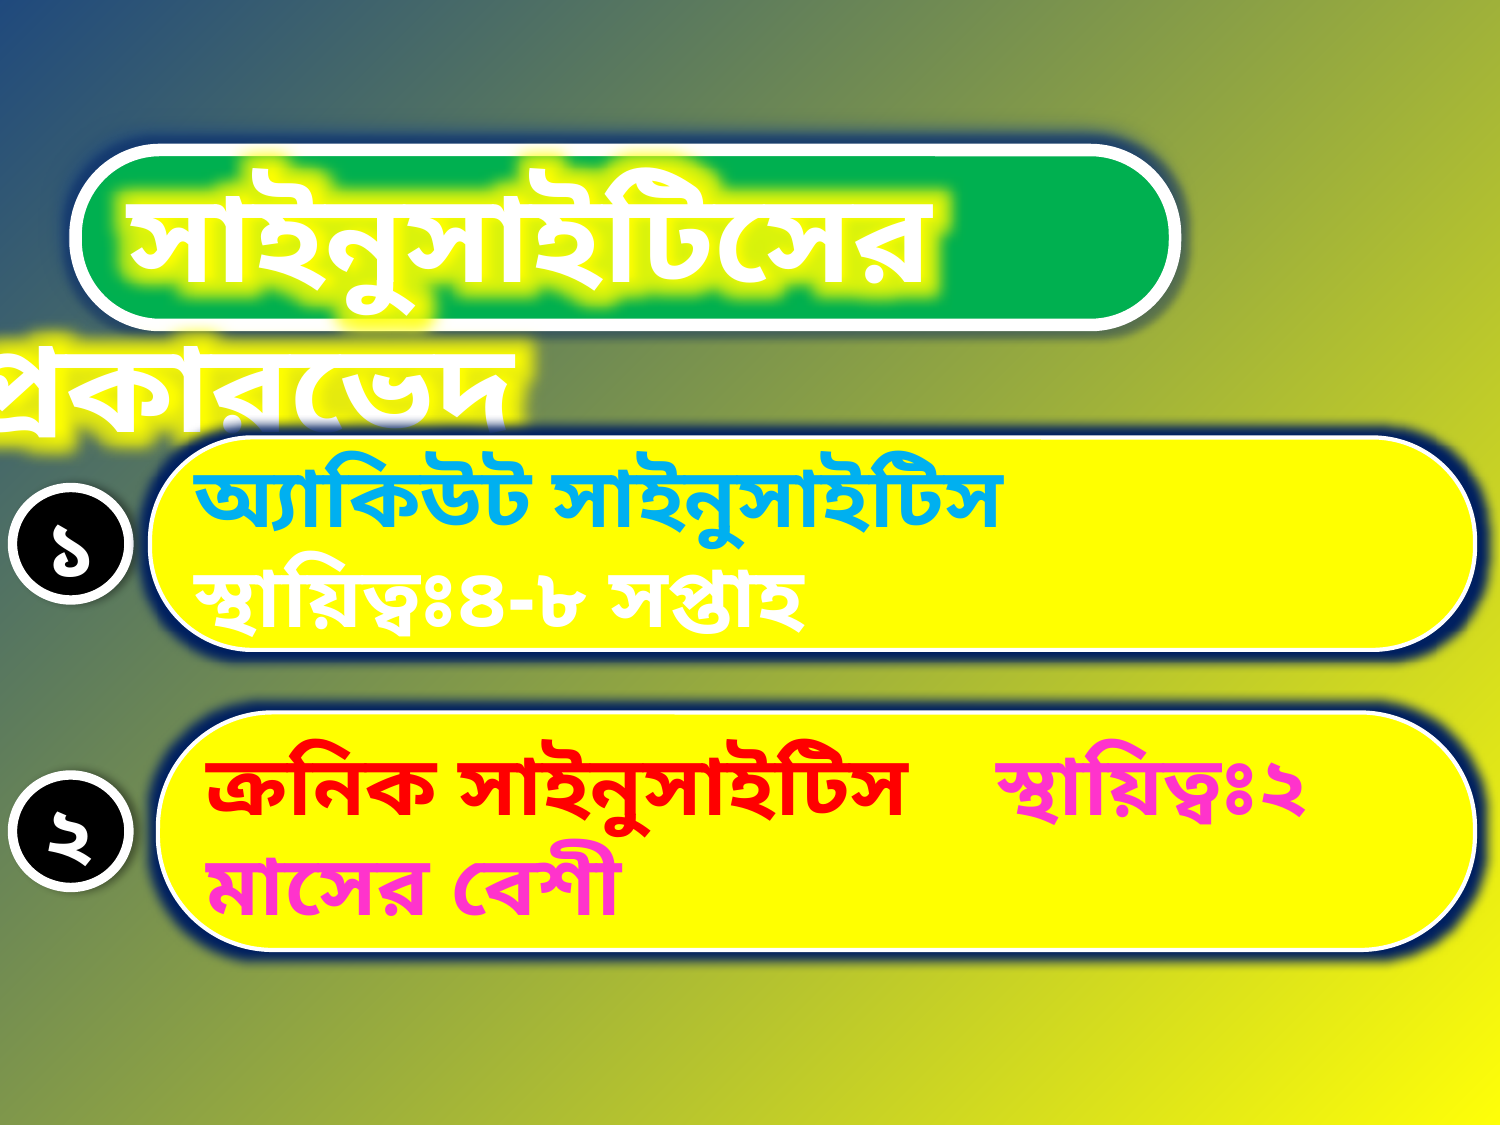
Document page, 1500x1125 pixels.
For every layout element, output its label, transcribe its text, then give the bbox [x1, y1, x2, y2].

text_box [0, 149, 1176, 326]
text_box ক্রনিক সাইনুসাইটিস স্থায়িত্বঃ২ মাসের বেশী [155, 710, 1478, 953]
text_box ২ [10, 772, 132, 890]
text_box অ্যাকিউট সাইনুসাইটিস স্থায়িত্বঃ৪-৮ সপ্তাহ [147, 435, 1478, 652]
text_box ১ [10, 485, 130, 603]
